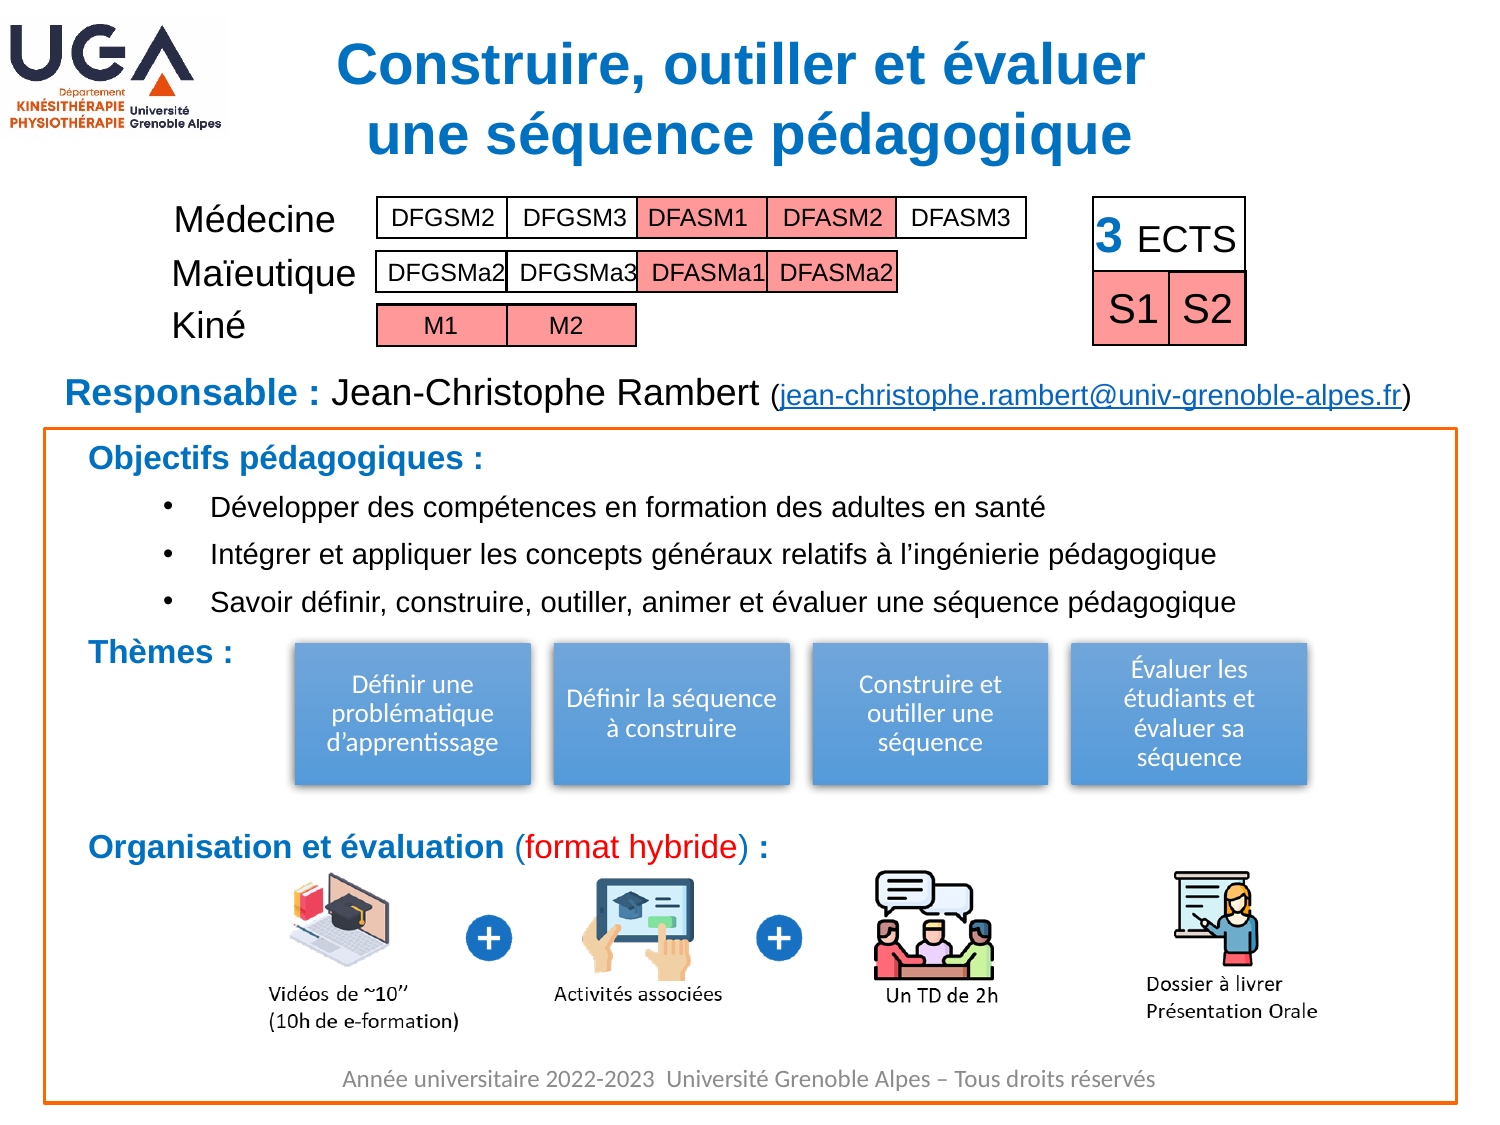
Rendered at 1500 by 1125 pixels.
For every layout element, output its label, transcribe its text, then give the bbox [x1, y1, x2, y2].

text_box Responsable : Jean-Christophe Rambert (jean-christophe.rambert@univ-grenoble-alpes.fr) [5, 368, 1500, 414]
text_box [1092, 270, 1170, 346]
text_box Objectifs pédagogiques : Développer des compétences en formation des adultes en santé Intégrer et appliquer les concepts généraux relatifs à l’ingénierie pédagogique Savoir définir, construire, outiller, animer et évaluer une séquence pédagogique Thèmes : Organisation et évaluation (format hybride) : [44, 428, 1457, 1103]
text_box Construire, outiller et évaluer une séquence pédagogique [0, 18, 1500, 174]
text_box DFGSM2 DFGSM3 DFASM1 DFASM2 DFASM3 [376, 193, 1028, 239]
text_box [1170, 270, 1247, 274]
text_box [1170, 340, 1247, 346]
picture [254, 868, 1331, 1048]
text_box Médecine [158, 187, 351, 241]
text_box Maïeutique [156, 241, 372, 302]
footer Année universitaire 2022-2023 Université Grenoble Alpes – Tous droits réservés [300, 1103, 1200, 1108]
picture [0, 16, 228, 139]
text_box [261, 643, 1341, 785]
text_box Kiné [156, 294, 262, 354]
text_box [627, 303, 637, 347]
text_box Coronavirus [1085, 305, 1237, 351]
text_box DFGSMa2 DFGSMa3 DFASMa1 DFASMa2 [372, 248, 910, 294]
text_box 3 ECTS [1080, 194, 1260, 270]
text_box S1 S2 [1093, 274, 1249, 340]
text_box M1 M2 [367, 302, 627, 348]
